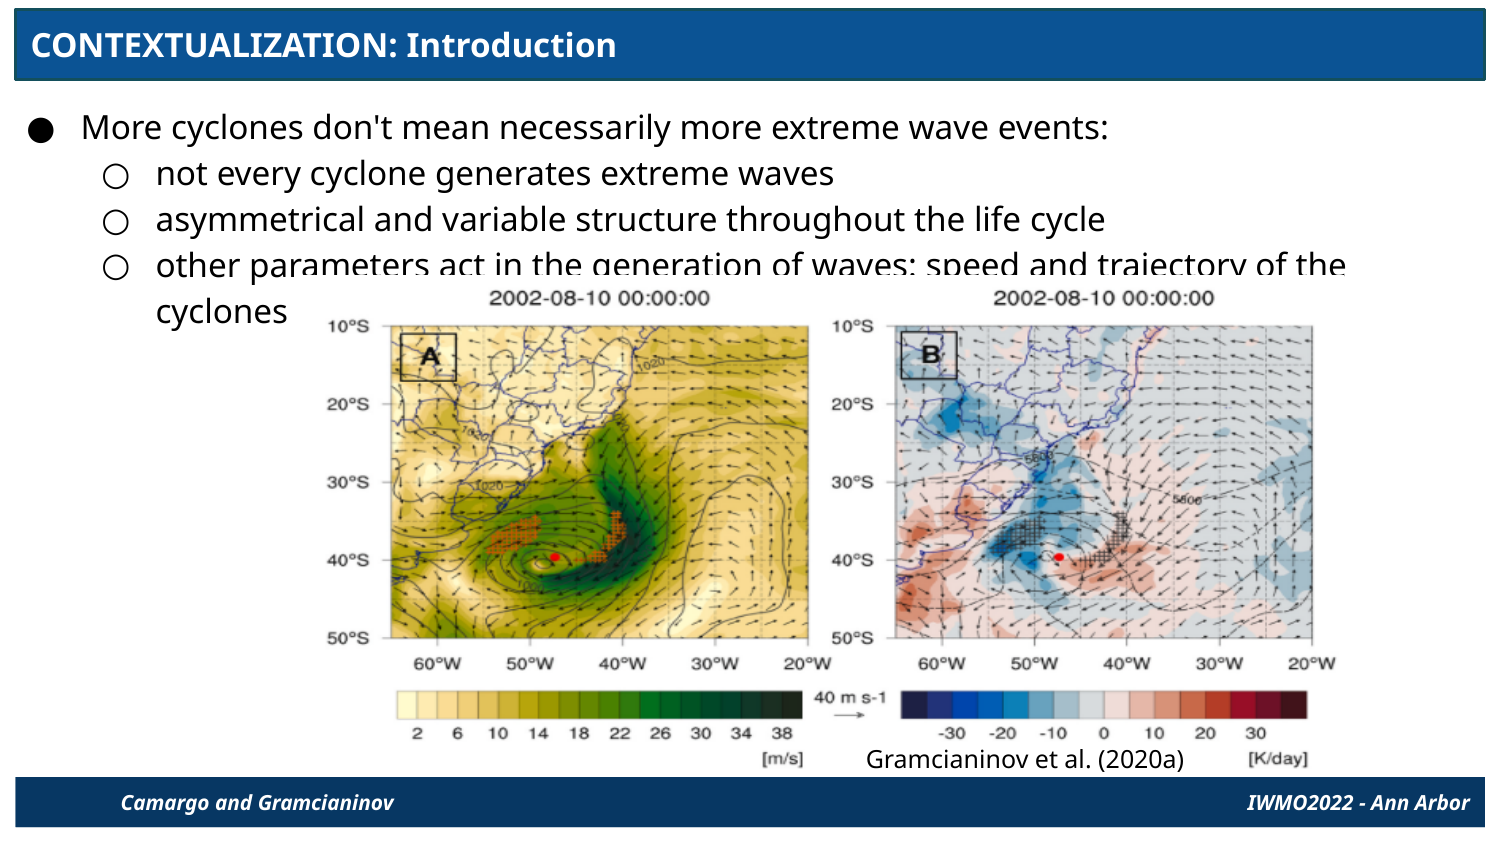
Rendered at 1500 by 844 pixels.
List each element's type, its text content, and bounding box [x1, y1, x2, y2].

list More cyclones don't mean necessarily more extreme wave events: not every cyclone generates extreme waves asymmetrical and variable structure throughout the life cycle other parameters act in the generation of waves: speed and trajectory of the cyclones [0, 85, 1470, 342]
text_box Camargo and Gramcianinov IWMO2022 - Ann Arbor [15, 777, 1485, 828]
picture [301, 275, 1345, 775]
text_box CONTEXTUALIZATION: Introduction [15, 9, 1485, 80]
